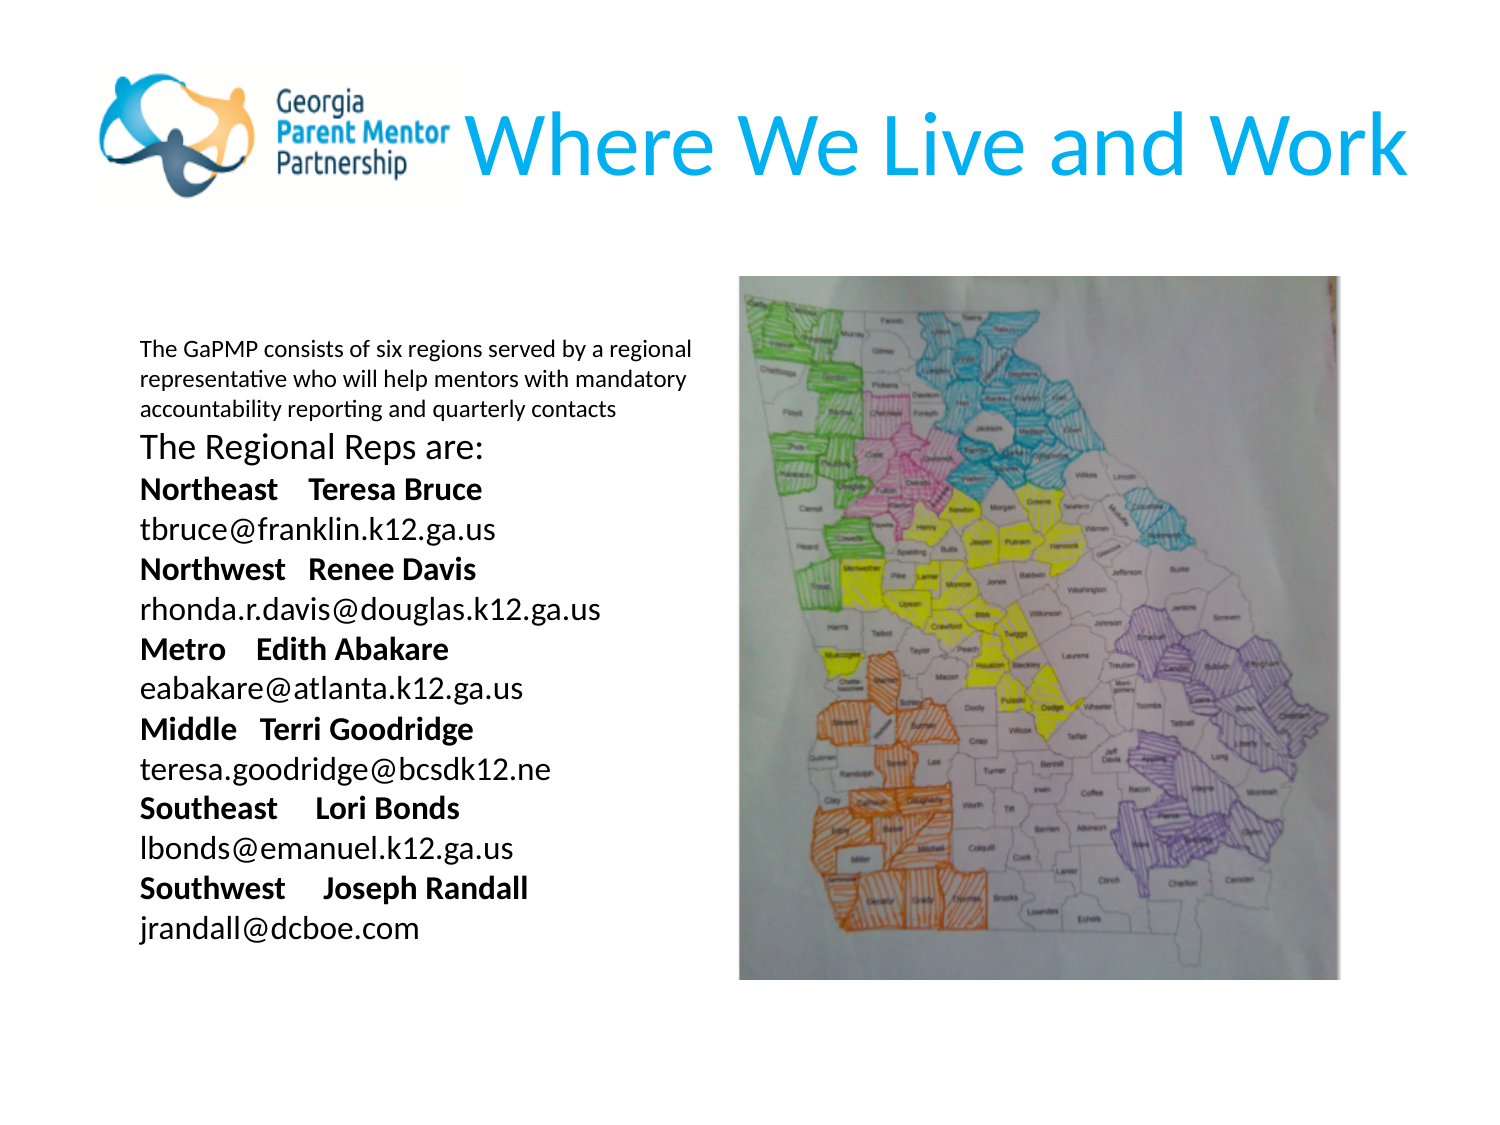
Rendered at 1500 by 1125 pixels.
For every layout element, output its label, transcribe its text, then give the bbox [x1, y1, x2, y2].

text_box The GaPMP consists of six regions served by a regional representative who will help mentors with mandatory accountability reporting and quarterly contacts The Regional Reps are: Northeast Teresa Bruce tbruce@franklin.k12.ga.us Northwest Renee Davis rhonda.r.davis@douglas.k12.ga.us Metro Edith Abakare eabakare@atlanta.k12.ga.us Middle Terri Goodridge teresa.goodridge@bcsdk12.ne Southeast Lori Bonds lbonds@emanuel.k12.ga.us Southwest Joseph Randall jrandall@dcboe.com [124, 324, 713, 954]
picture [87, 62, 463, 209]
title Where We Live and Work [75, 45, 1425, 233]
picture [737, 276, 1341, 980]
